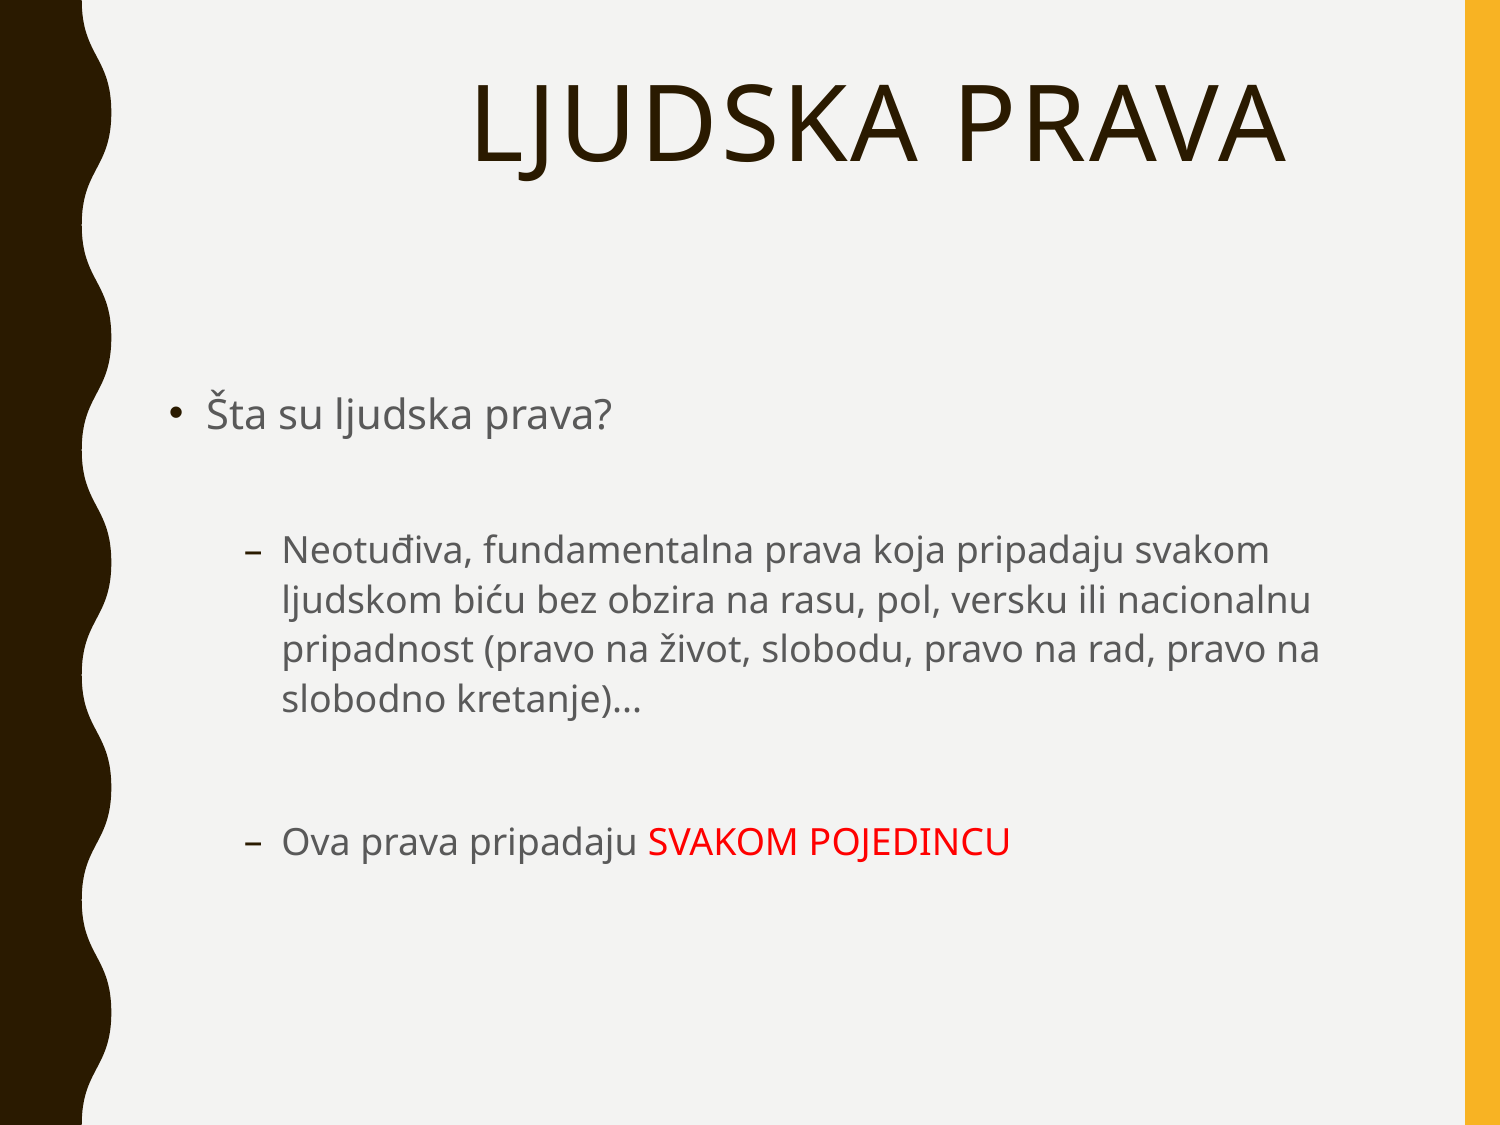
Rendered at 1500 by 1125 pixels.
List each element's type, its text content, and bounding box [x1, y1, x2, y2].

list Šta su ljudska prava? Neotuđiva, fundamentalna prava koja pripadaju svakom ljudskom biću bez obzira na rasu, pol, versku ili nacionalnu pripadnost (pravo na život, slobodu, pravo na rad, pravo na slobodno kretanje)... Ova prava pripadaju SVAKOM POJEDINCU [154, 375, 1407, 965]
title Ljudska prava [154, 62, 1407, 308]
